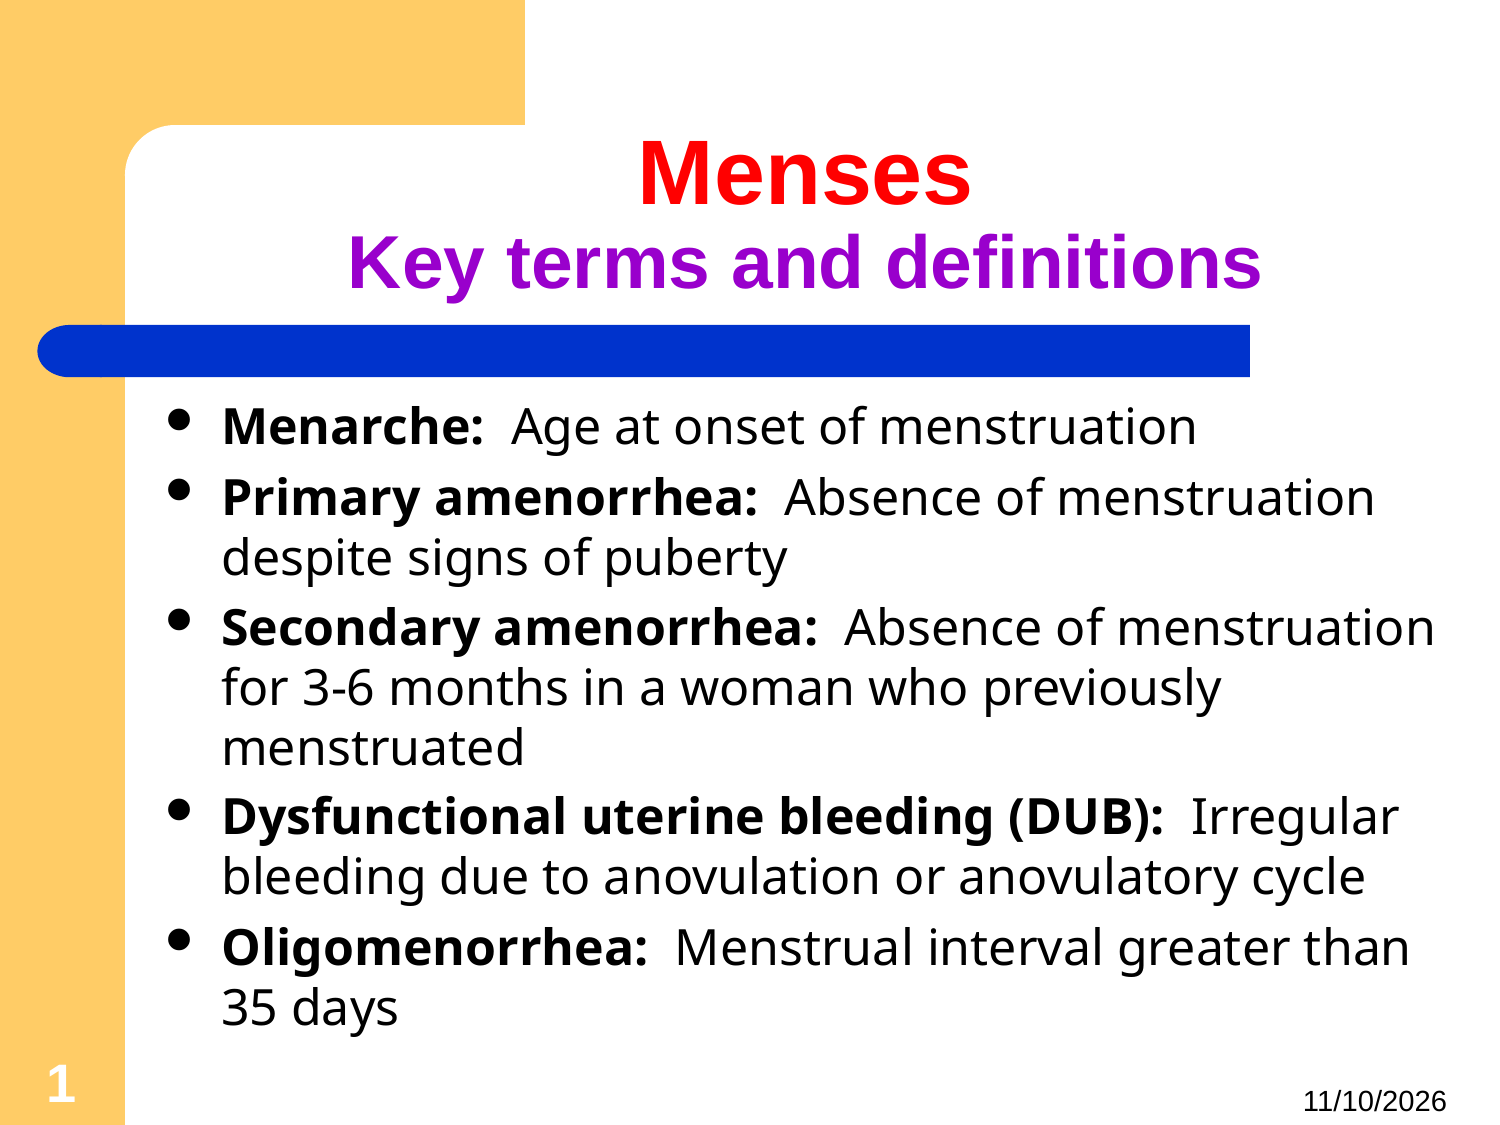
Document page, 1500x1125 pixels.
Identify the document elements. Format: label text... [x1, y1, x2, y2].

list Menarche: Age at onset of menstruation Primary amenorrhea: Absence of menstruation despite signs of puberty Secondary amenorrhea: Absence of menstruation for 3-6 months in a woman who previously menstruated Dysfunctional uterine bleeding (DUB): Irregular bleeding due to anovulation or anovulatory cycle Oligomenorrhea: Menstrual interval greater than 35 days [149, 387, 1463, 1001]
slide_number 1 [13, 1040, 111, 1122]
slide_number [1149, 1074, 1463, 1125]
title Menses Key terms and definitions [149, 124, 1463, 313]
